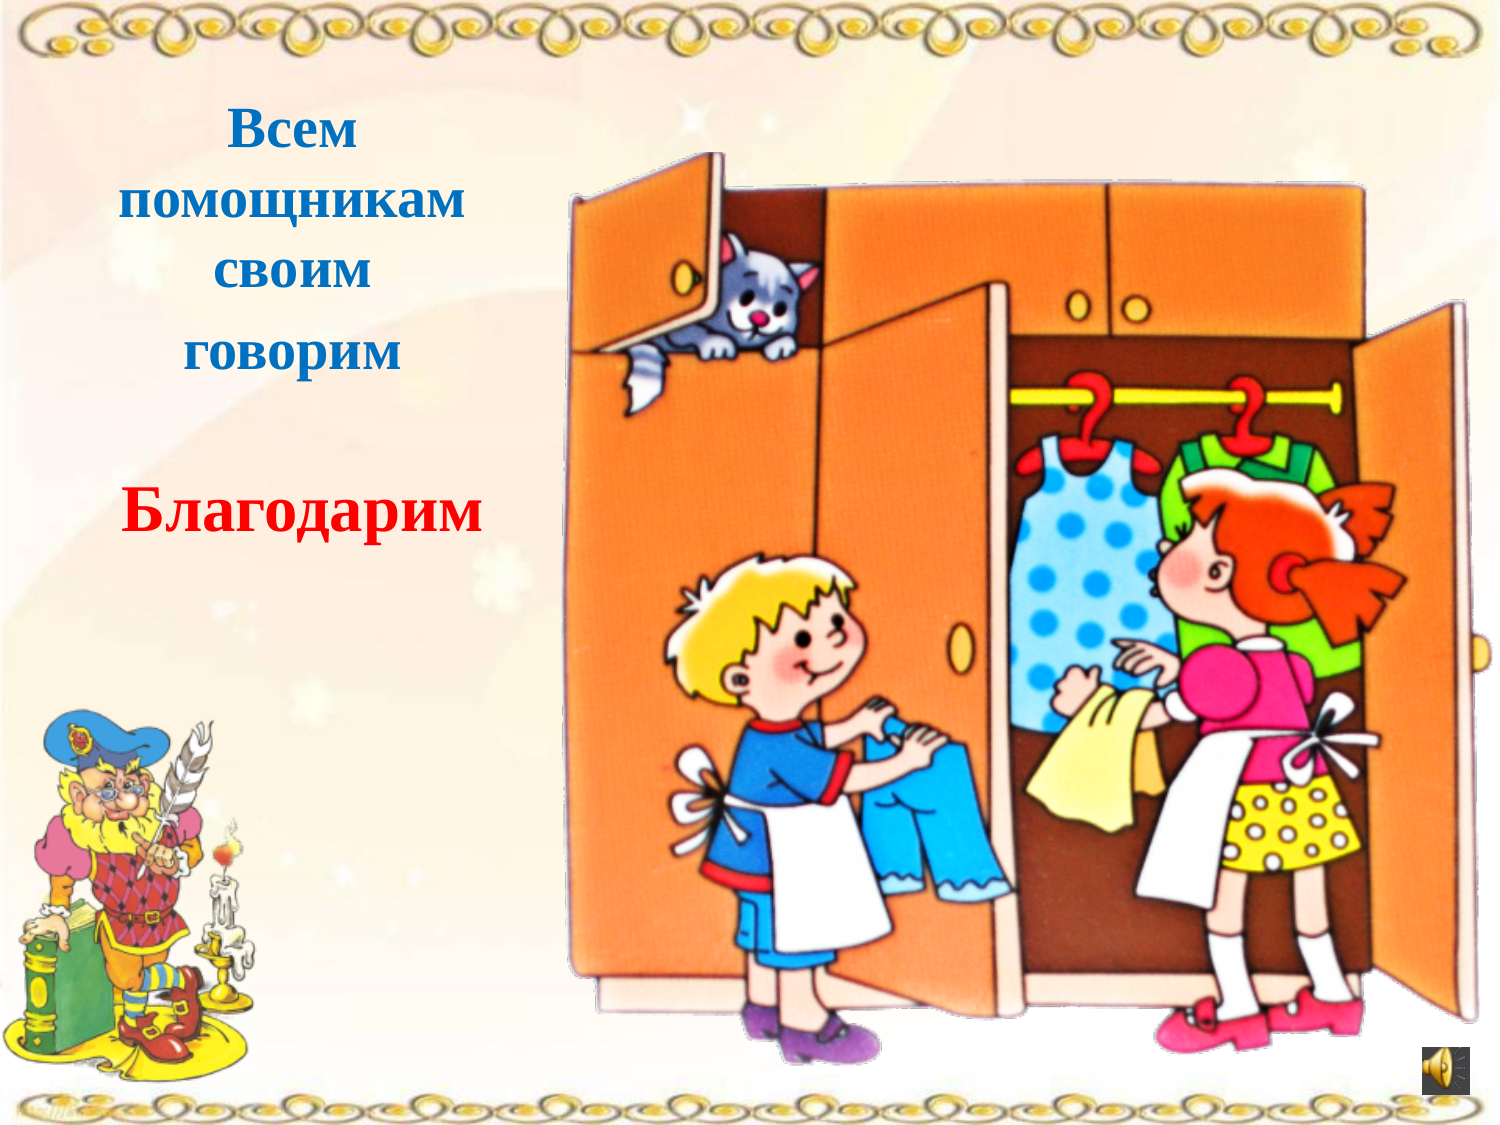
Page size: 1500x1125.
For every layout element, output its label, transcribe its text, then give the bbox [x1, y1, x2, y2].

picture [0, 0, 1500, 1125]
subtitle Всем помощникам своим говорим [35, 82, 551, 293]
text_box Благодарим [107, 456, 500, 552]
